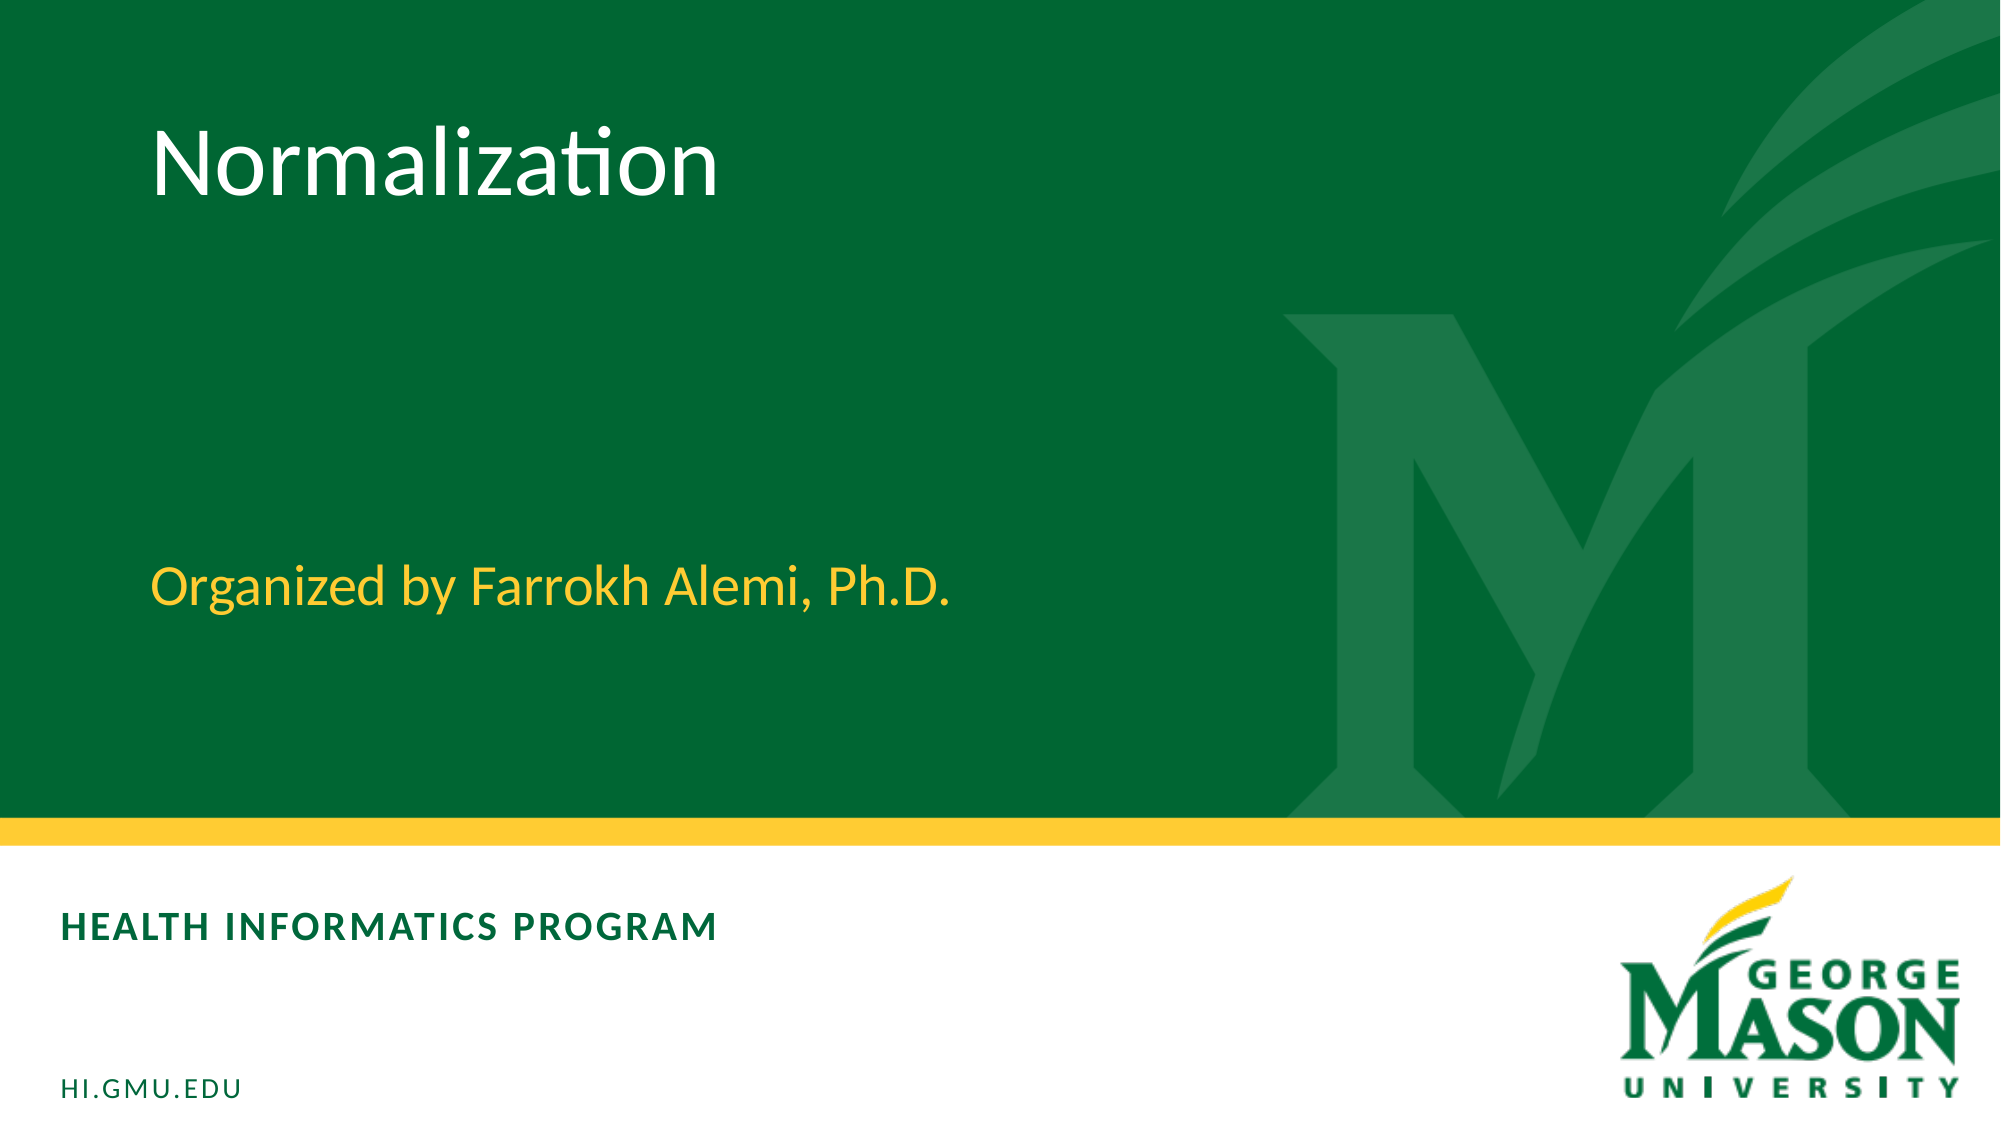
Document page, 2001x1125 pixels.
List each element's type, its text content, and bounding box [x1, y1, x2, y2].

picture [0, 0, 2001, 1125]
list Organized by Farrokh Alemi, Ph.D. [135, 539, 1160, 763]
list Normalization [135, 87, 1160, 484]
